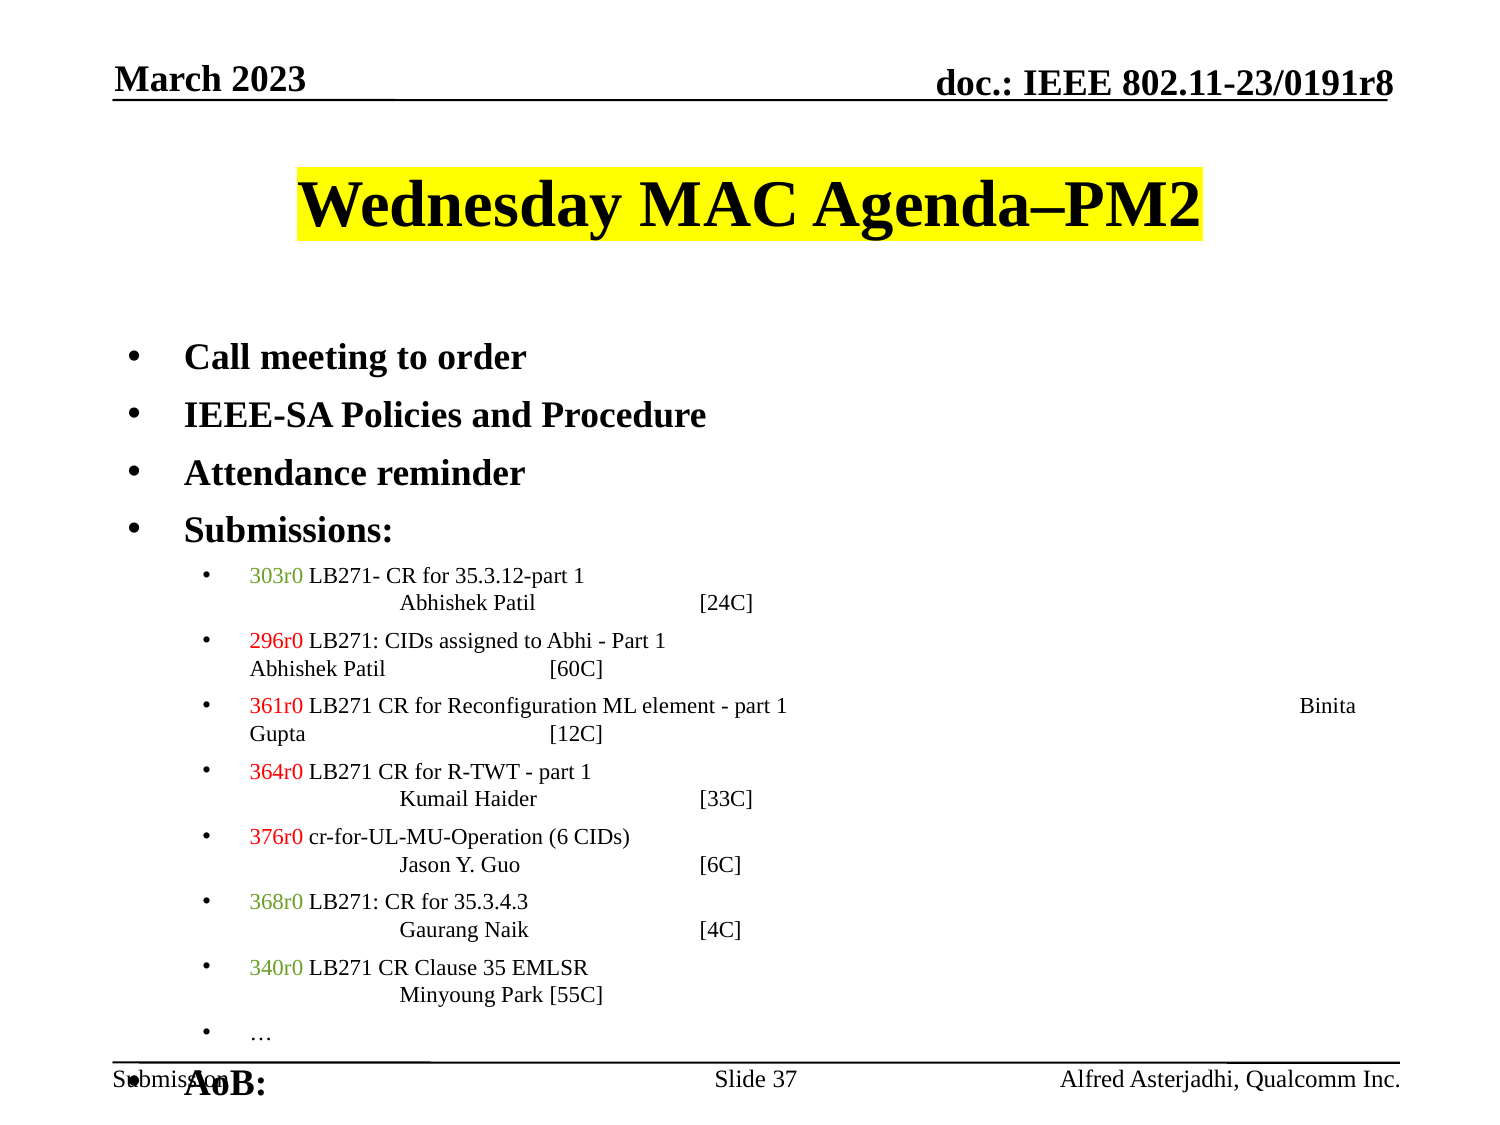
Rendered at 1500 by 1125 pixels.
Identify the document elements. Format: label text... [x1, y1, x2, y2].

slide_number Slide 37 [712, 1061, 800, 1123]
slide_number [114, 54, 423, 100]
footer Alfred Asterjadhi, Qualcomm Inc. [878, 1061, 1402, 1093]
title Wednesday MAC Agenda–PM2 [112, 112, 1388, 288]
list Call meeting to order IEEE-SA Policies and Procedure Attendance reminder Submissions: 303r0 LB271- CR for 35.3.12-part 1 Abhishek Patil [24C] 296r0 LB271: CIDs assigned to Abhi - Part 1 Abhishek Patil [60C] 361r0 LB271 CR for Reconfiguration ML element - part 1 Binita Gupta [12C] 364r0 LB271 CR for R-TWT - part 1 Kumail Haider [33C] 376r0 cr-for-UL-MU-Operation (6 CIDs) Jason Y. Guo [6C] 368r0 LB271: CR for 35.3.4.3 Gaurang Naik [4C] 340r0 LB271 CR Clause 35 EMLSR Minyoung Park [55C] … AoB: Recess [112, 324, 1388, 1063]
